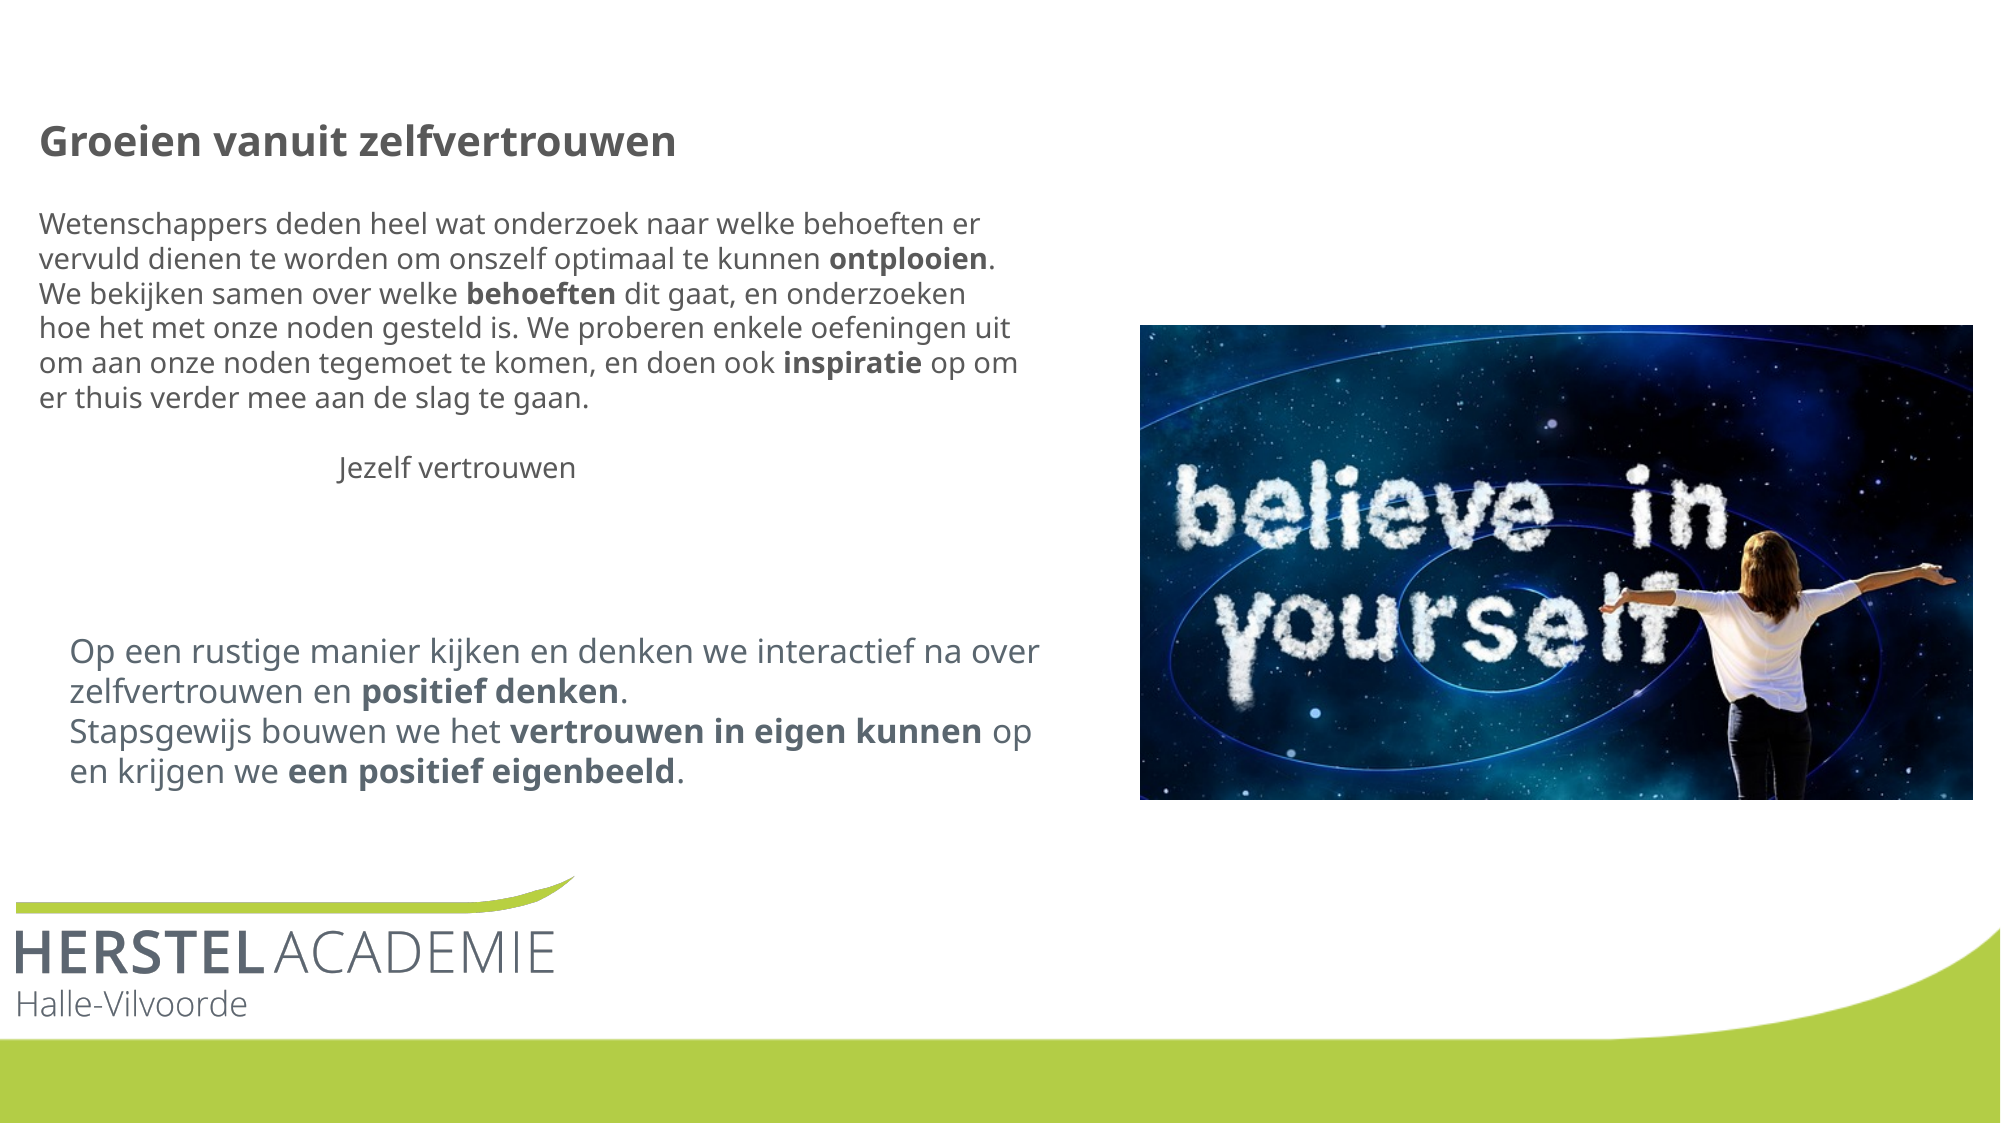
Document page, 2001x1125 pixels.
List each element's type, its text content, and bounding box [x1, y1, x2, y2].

picture [1140, 324, 1973, 800]
picture [1664, 791, 1682, 800]
picture [1640, 794, 1648, 800]
picture [1651, 794, 1658, 800]
text_box Groeien vanuit zelfvertrouwen Wetenschappers deden heel wat onderzoek naar welke behoeften er vervuld dienen te worden om onszelf optimaal te kunnen ontplooien. We bekijken samen over welke behoeften dit gaat, en onderzoeken hoe het met onze noden gesteld is. We proberen enkele oefeningen uit om aan onze noden tegemoet te komen, en doen ook inspiratie op om er thuis verder mee aan de slag te gaan. Jezelf vertrouwen [23, 107, 1035, 528]
text_box Op een rustige manier kijken en denken we interactief na over zelfvertrouwen en positief denken. Stapsgewijs bouwen we het vertrouwen in eigen kunnen op en krijgen we een positief eigenbeeld. [54, 623, 1067, 798]
picture [0, 847, 2001, 1123]
